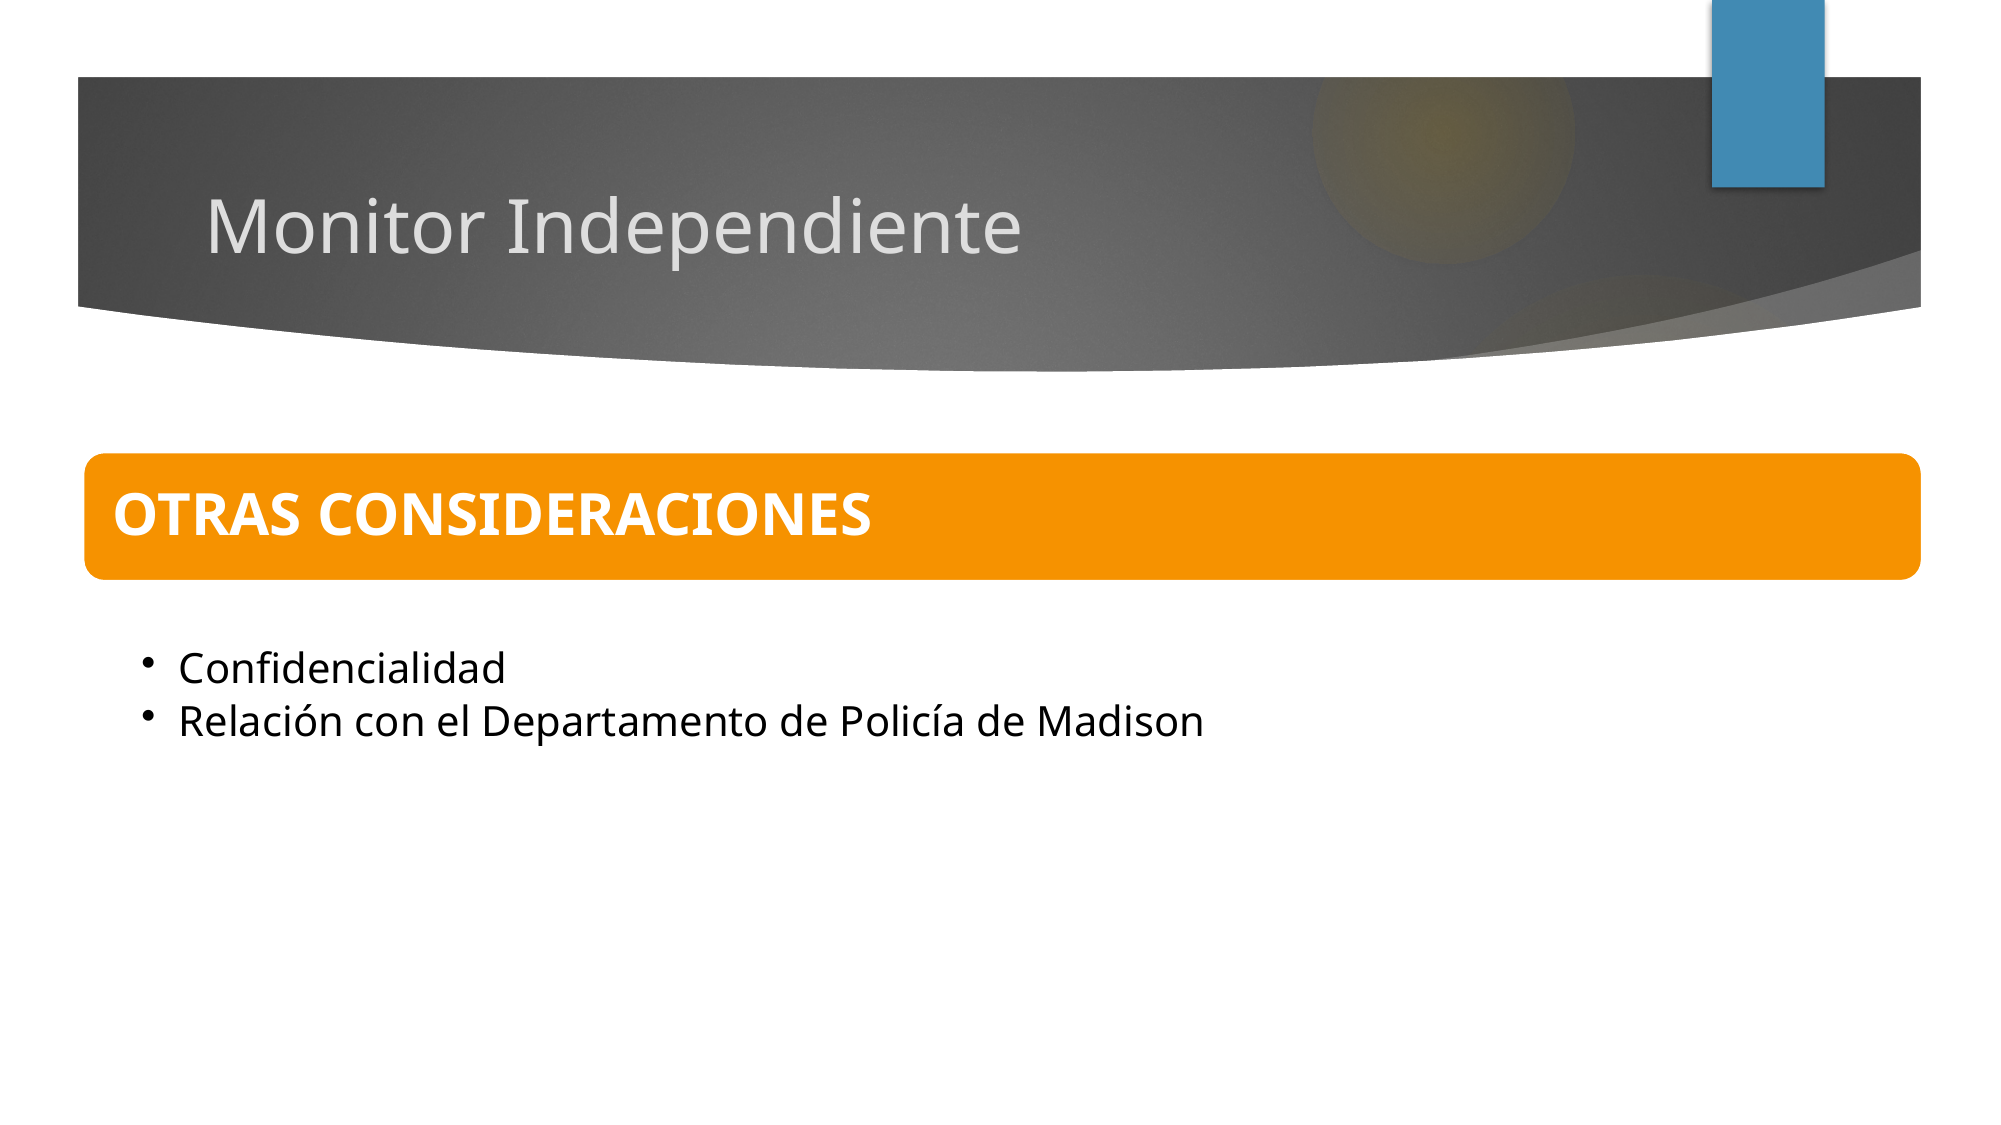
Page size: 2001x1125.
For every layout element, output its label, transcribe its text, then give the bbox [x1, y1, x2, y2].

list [82, 451, 1923, 1096]
title Monitor Independiente [189, 159, 1627, 276]
